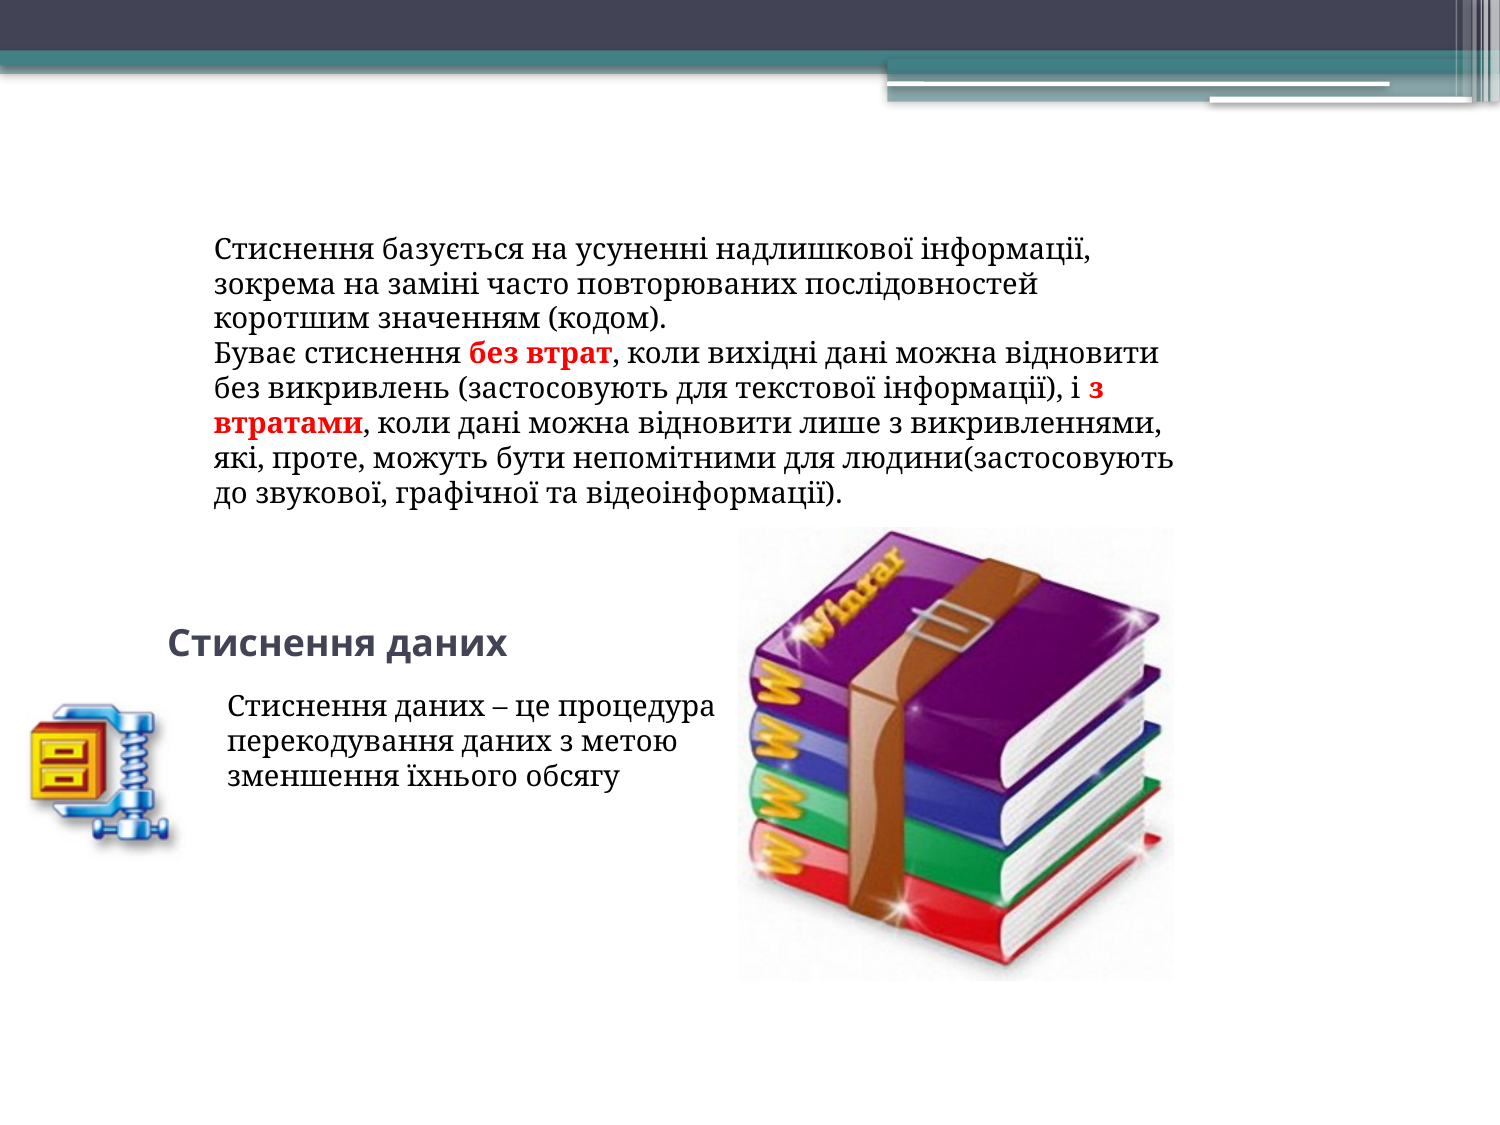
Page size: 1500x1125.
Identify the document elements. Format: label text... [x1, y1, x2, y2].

picture [737, 527, 1174, 981]
picture [0, 679, 199, 869]
text_box Стиснення базується на усуненні надлишкової інформації, зокрема на заміні часто повторюваних послідовностей коротшим значенням (кодом). Буває стиснення без втрат, коли вихідні дані можна відновити без викривлень (застосовують для текстової інформації), і з втратами, коли дані можна відновити лише з викривленнями, які, проте, можуть бути непомітними для людини(застосовують до звукової, графічної та відеоінформації). [199, 222, 1196, 517]
list Стиснення даних – це процедура перекодування даних з метою зменшення їхнього обсягу [210, 679, 766, 1125]
title Стиснення даних [152, 527, 708, 672]
